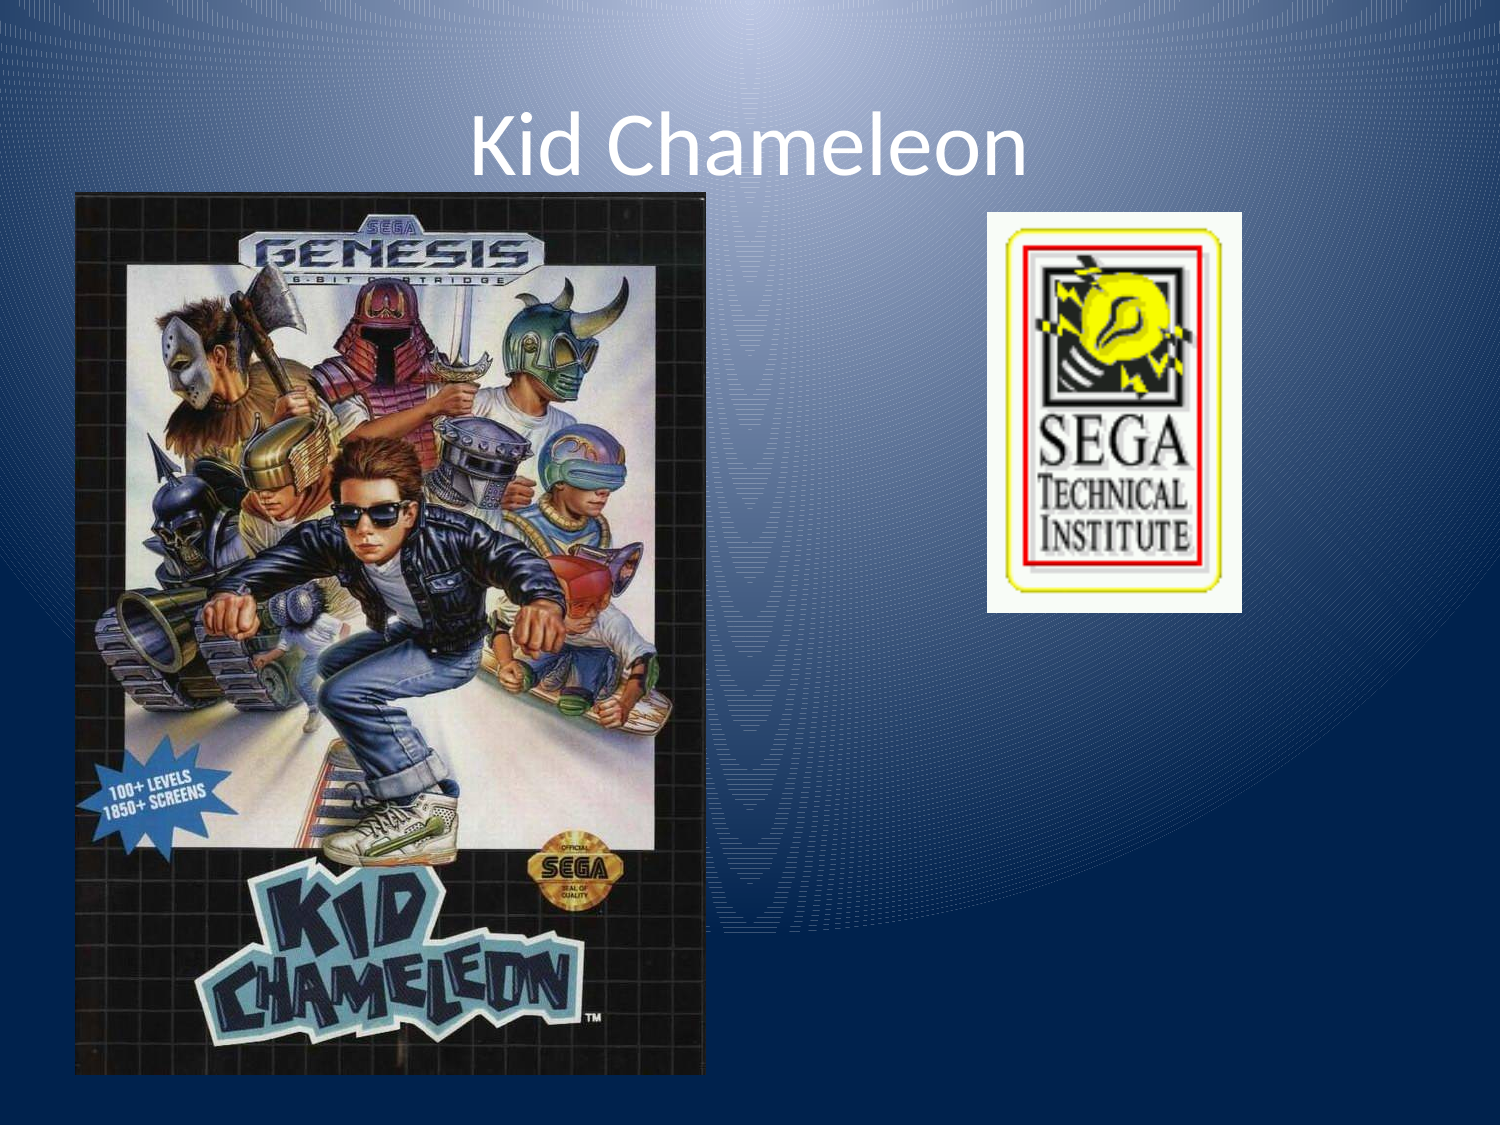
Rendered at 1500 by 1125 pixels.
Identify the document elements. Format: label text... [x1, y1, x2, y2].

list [74, 192, 707, 1076]
picture [987, 212, 1242, 613]
title Kid Chameleon [75, 45, 1425, 233]
